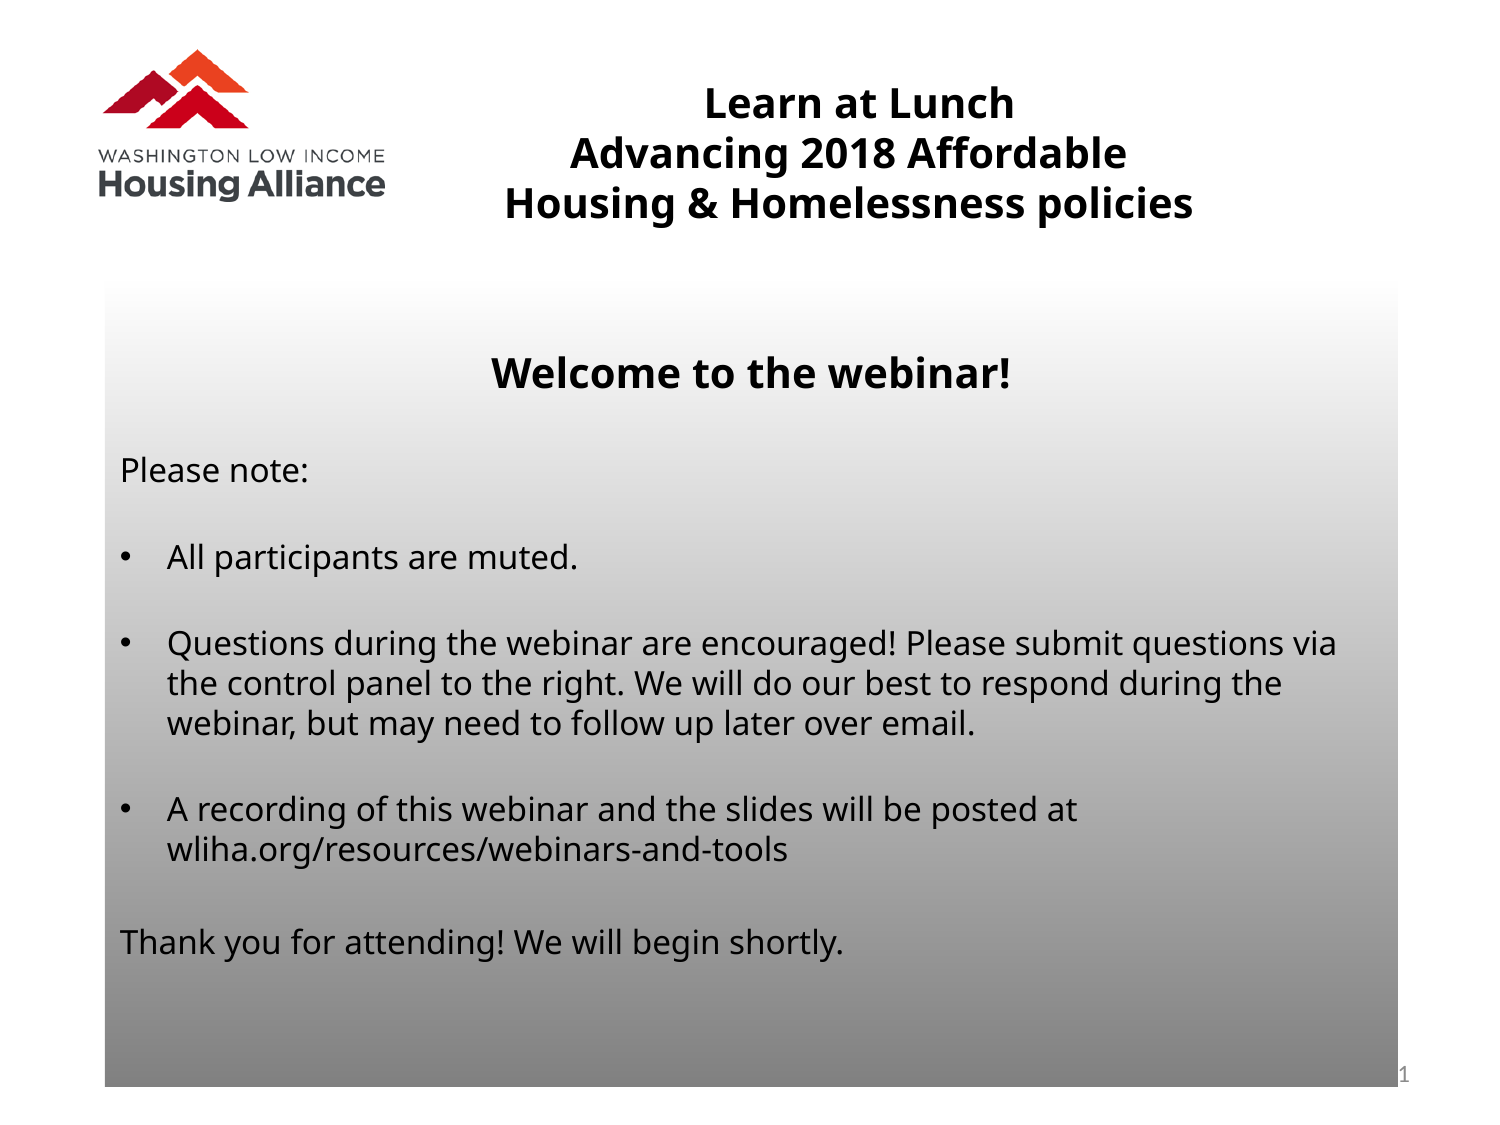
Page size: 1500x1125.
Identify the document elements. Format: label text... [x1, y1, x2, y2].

picture [97, 49, 386, 203]
text_box Learn at Lunch Advancing 2018 Affordable Housing & Homelessness policies [345, 50, 1363, 253]
slide_number 1 [1074, 1042, 1425, 1103]
subtitle Welcome to the webinar! Please note: All participants are muted. Questions during the webinar are encouraged! Please submit questions via the control panel to the right. We will do our best to respond during the webinar, but may need to follow up later over email. A recording of this webinar and the slides will be posted at wliha.org/resources/webinars-and-tools Thank you for attending! We will begin shortly. [104, 280, 1398, 1087]
